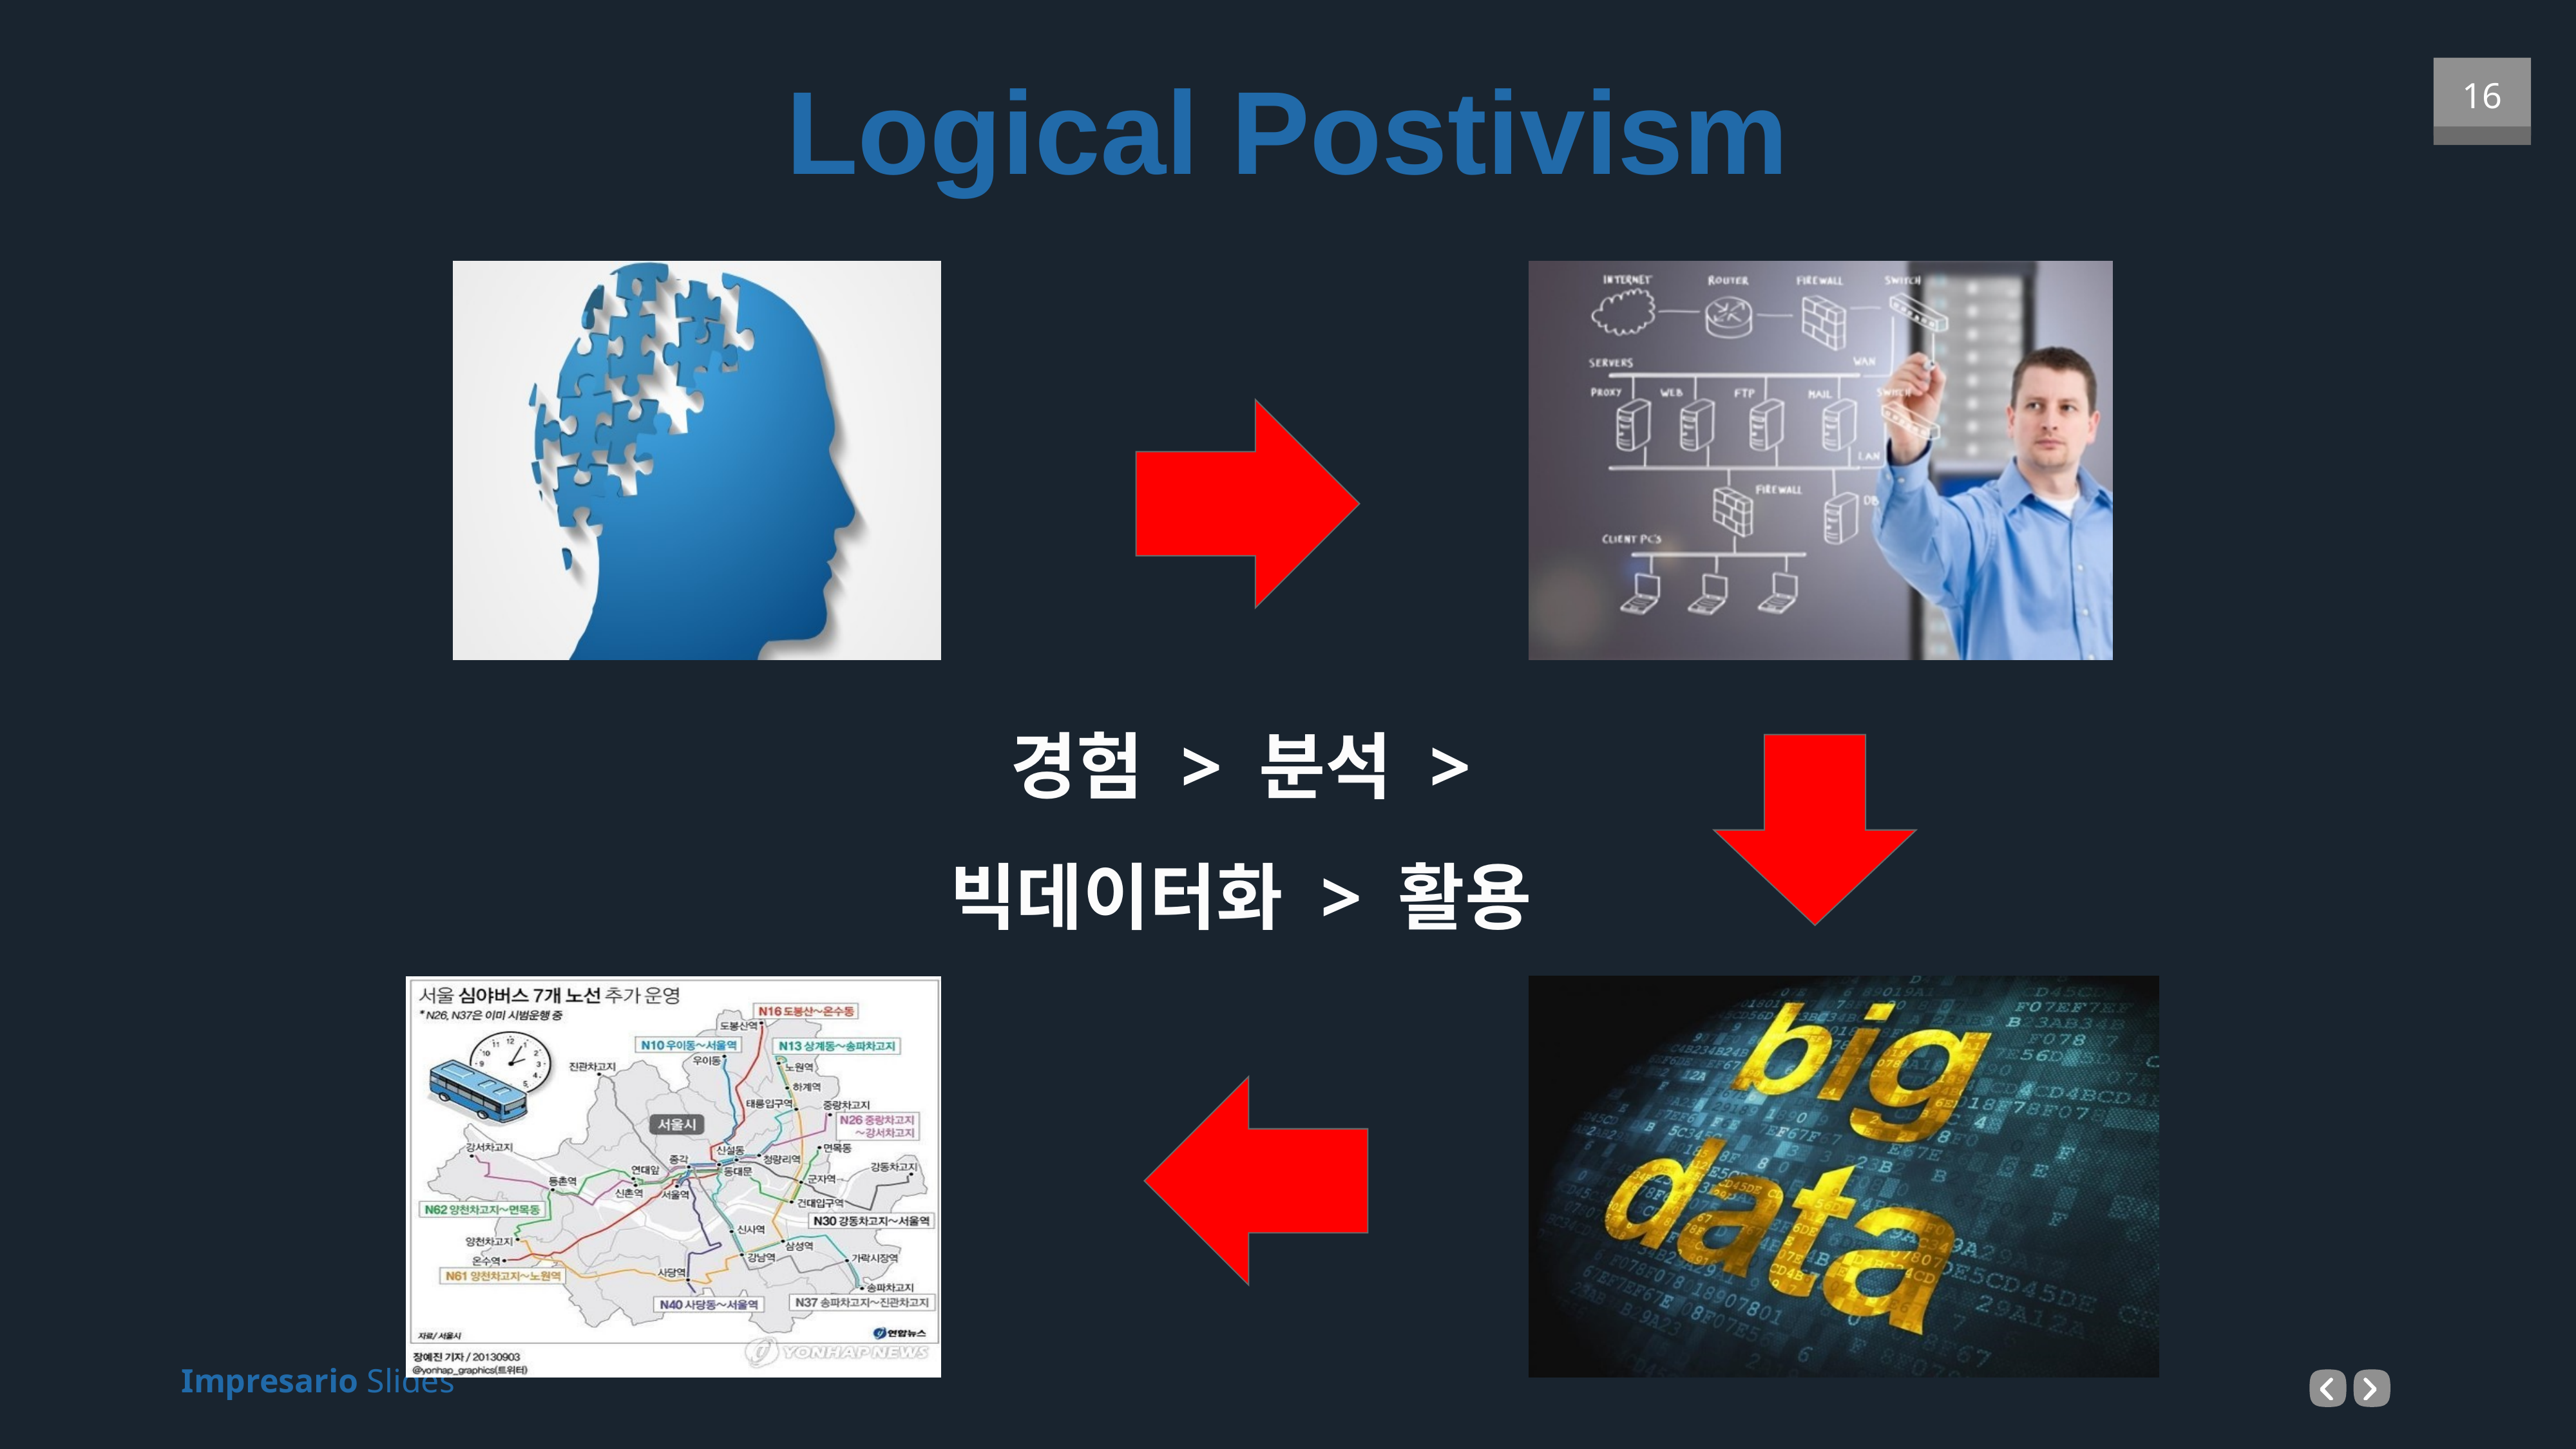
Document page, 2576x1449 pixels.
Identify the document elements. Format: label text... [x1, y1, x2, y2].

text_box Logical Postivism [634, 51, 1942, 203]
picture [453, 261, 941, 660]
picture [1529, 976, 2159, 1378]
text_box [1135, 397, 1361, 610]
picture [406, 976, 941, 1378]
text_box 경험 > 분석 > 빅데이터화 > 활용 [849, 672, 1632, 943]
picture [1529, 261, 2113, 660]
text_box [1143, 1075, 1369, 1287]
text_box [1712, 734, 1918, 927]
